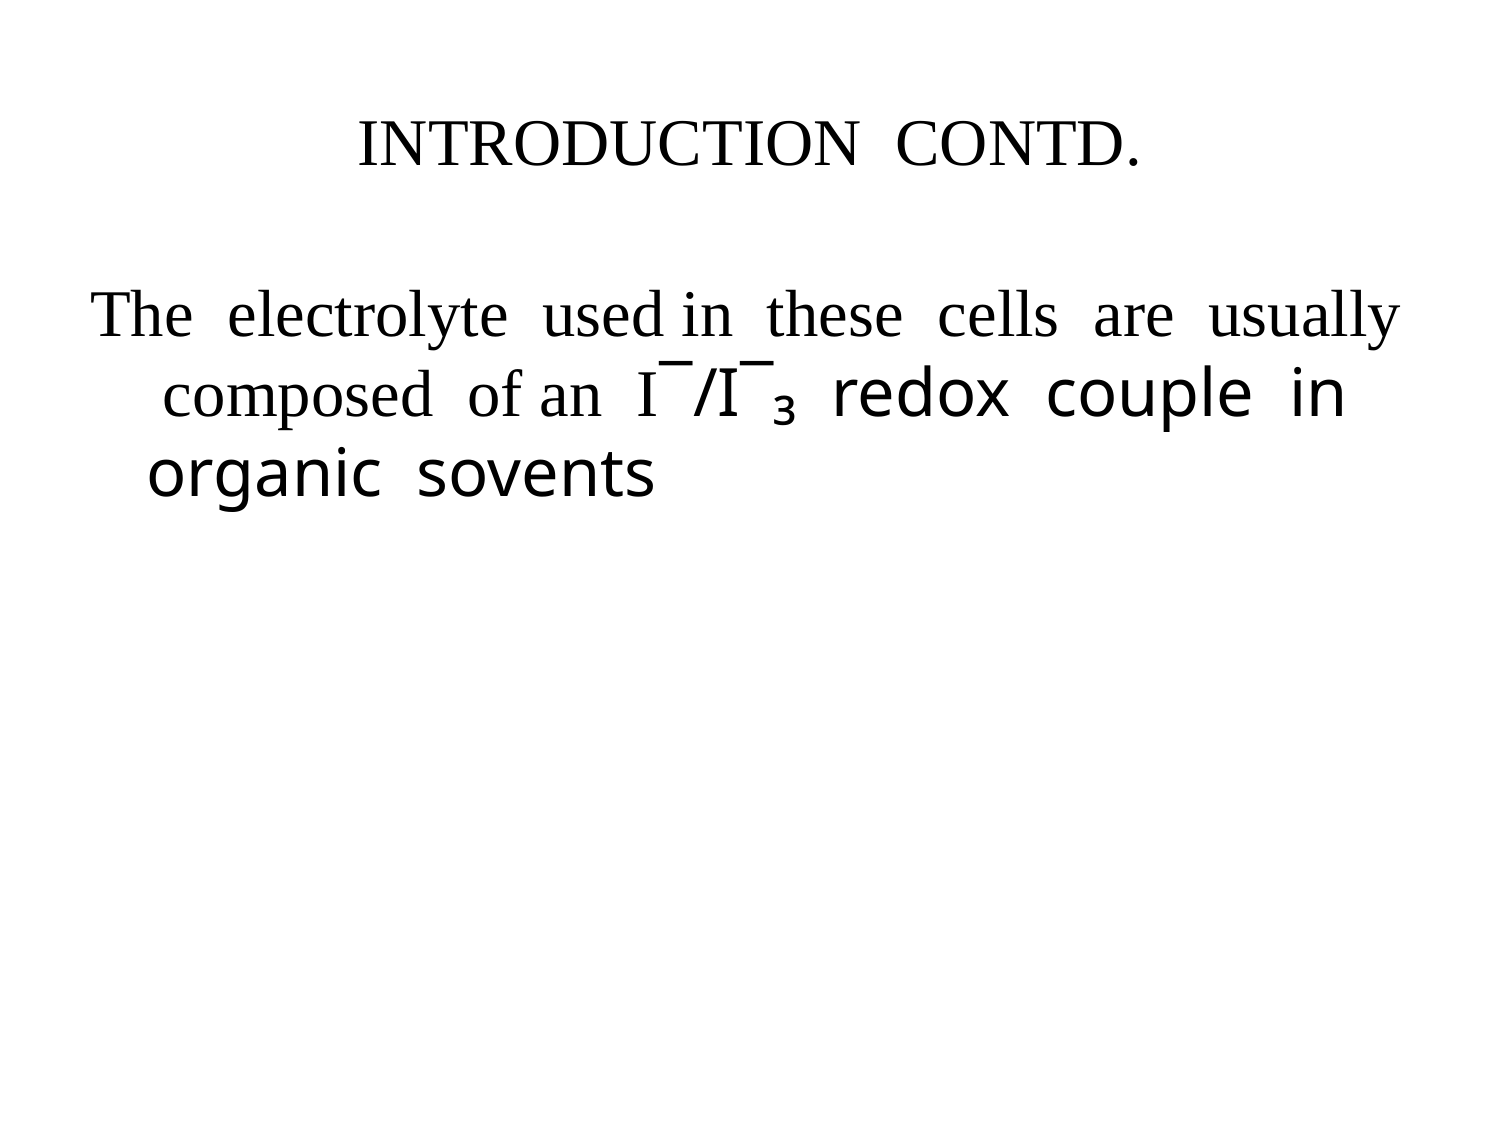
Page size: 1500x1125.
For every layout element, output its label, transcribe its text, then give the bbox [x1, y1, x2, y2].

title INTRODUCTION CONTD. [75, 45, 1425, 233]
list The electrolyte used in these cells are usually composed of an I¯/I¯₃ redox couple in organic sovents [75, 262, 1425, 1005]
